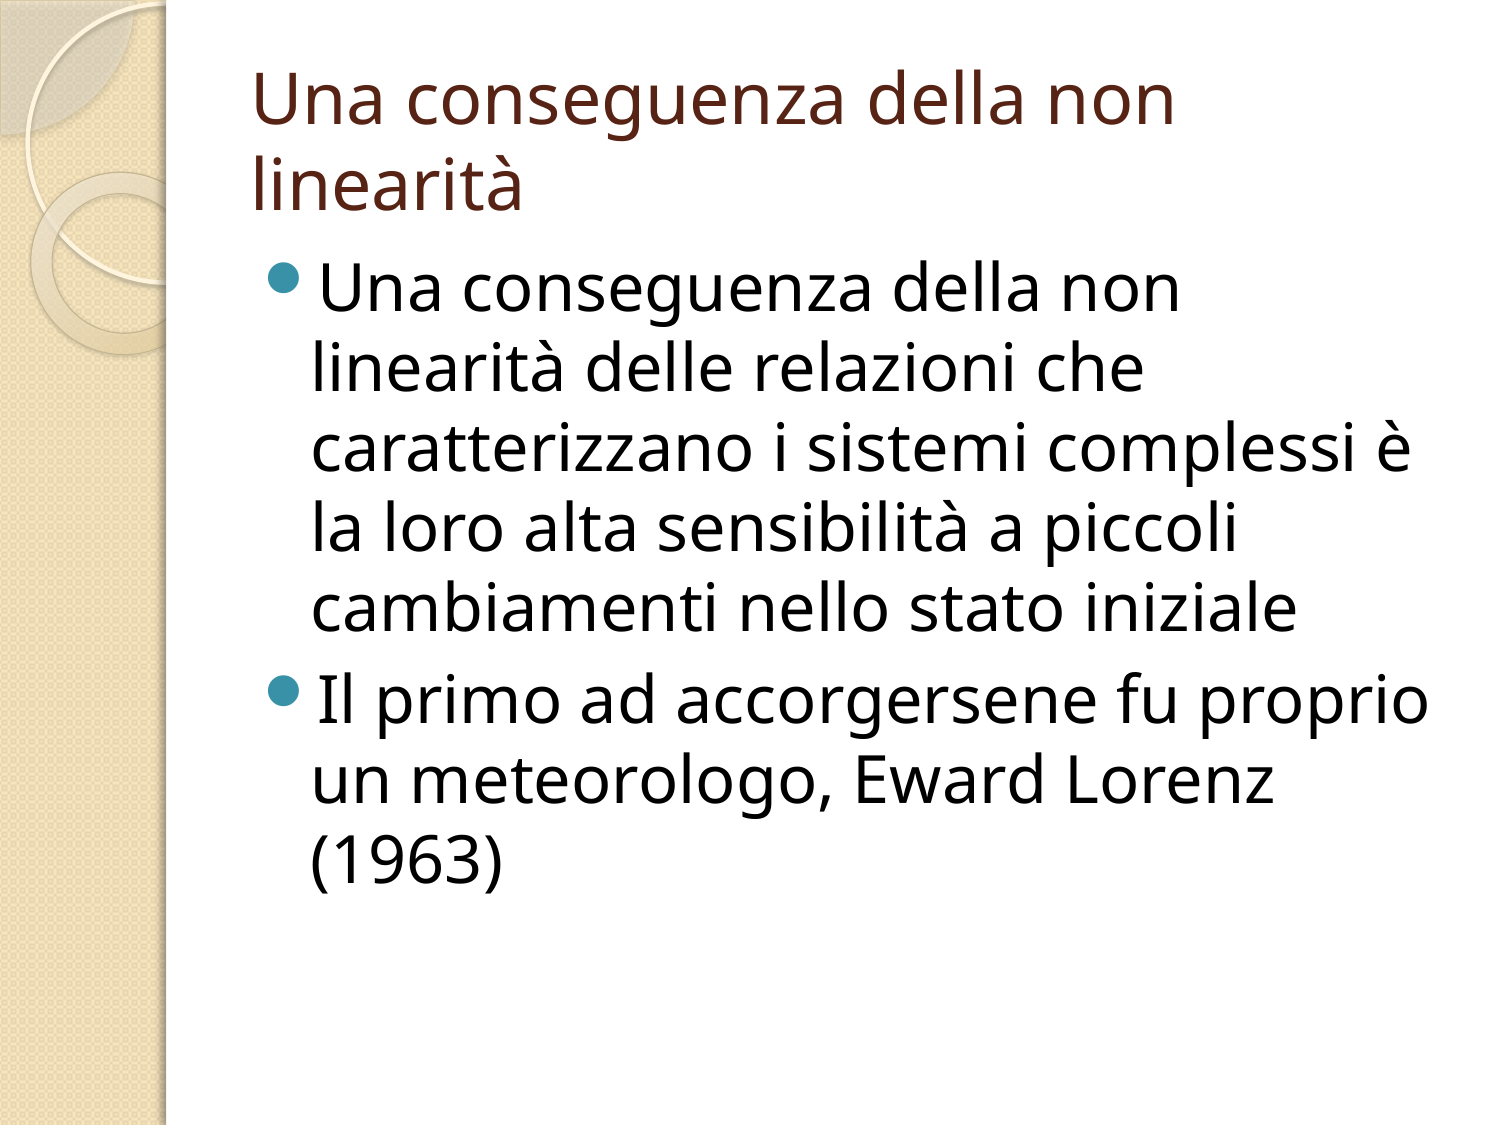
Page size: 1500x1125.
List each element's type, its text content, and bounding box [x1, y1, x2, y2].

title Una conseguenza della non linearità [235, 45, 1466, 233]
list Una conseguenza della non linearità delle relazioni che caratterizzano i sistemi complessi è la loro alta sensibilità a piccoli cambiamenti nello stato iniziale Il primo ad accorgersene fu proprio un meteorologo, Eward Lorenz (1963) [235, 237, 1466, 1025]
